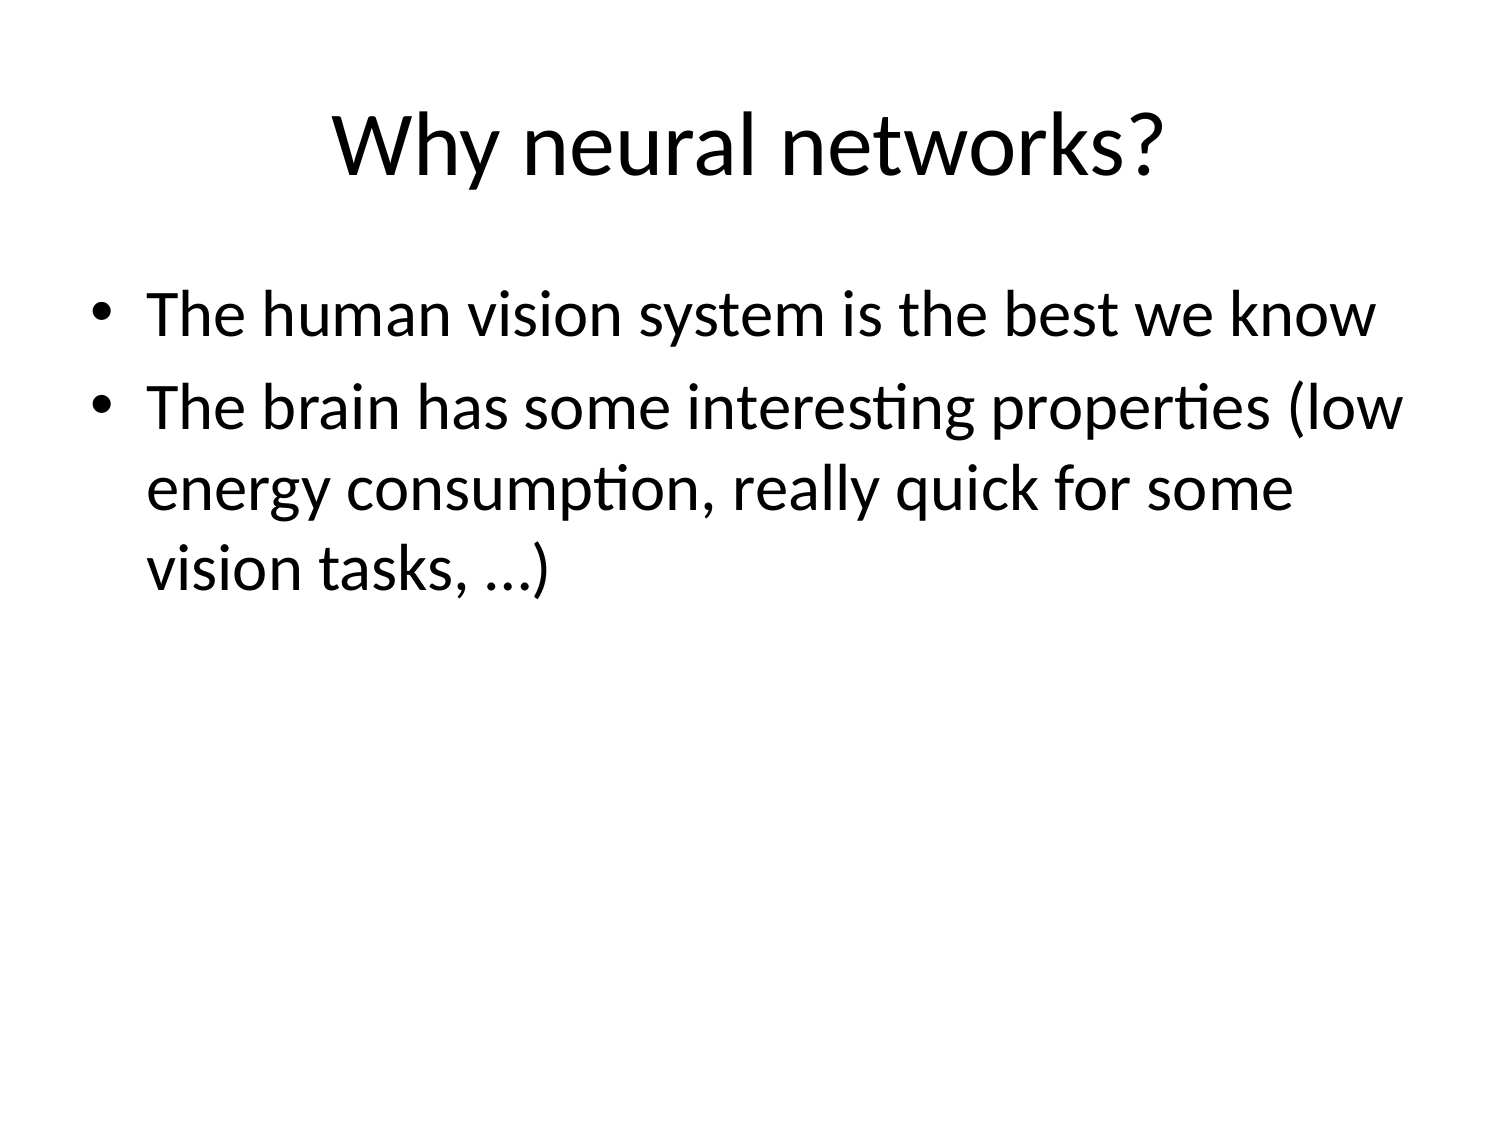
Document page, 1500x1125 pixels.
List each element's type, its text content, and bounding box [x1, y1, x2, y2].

title Why neural networks? [75, 45, 1425, 233]
list The human vision system is the best we know The brain has some interesting properties (low energy consumption, really quick for some vision tasks, …) [75, 262, 1425, 1005]
